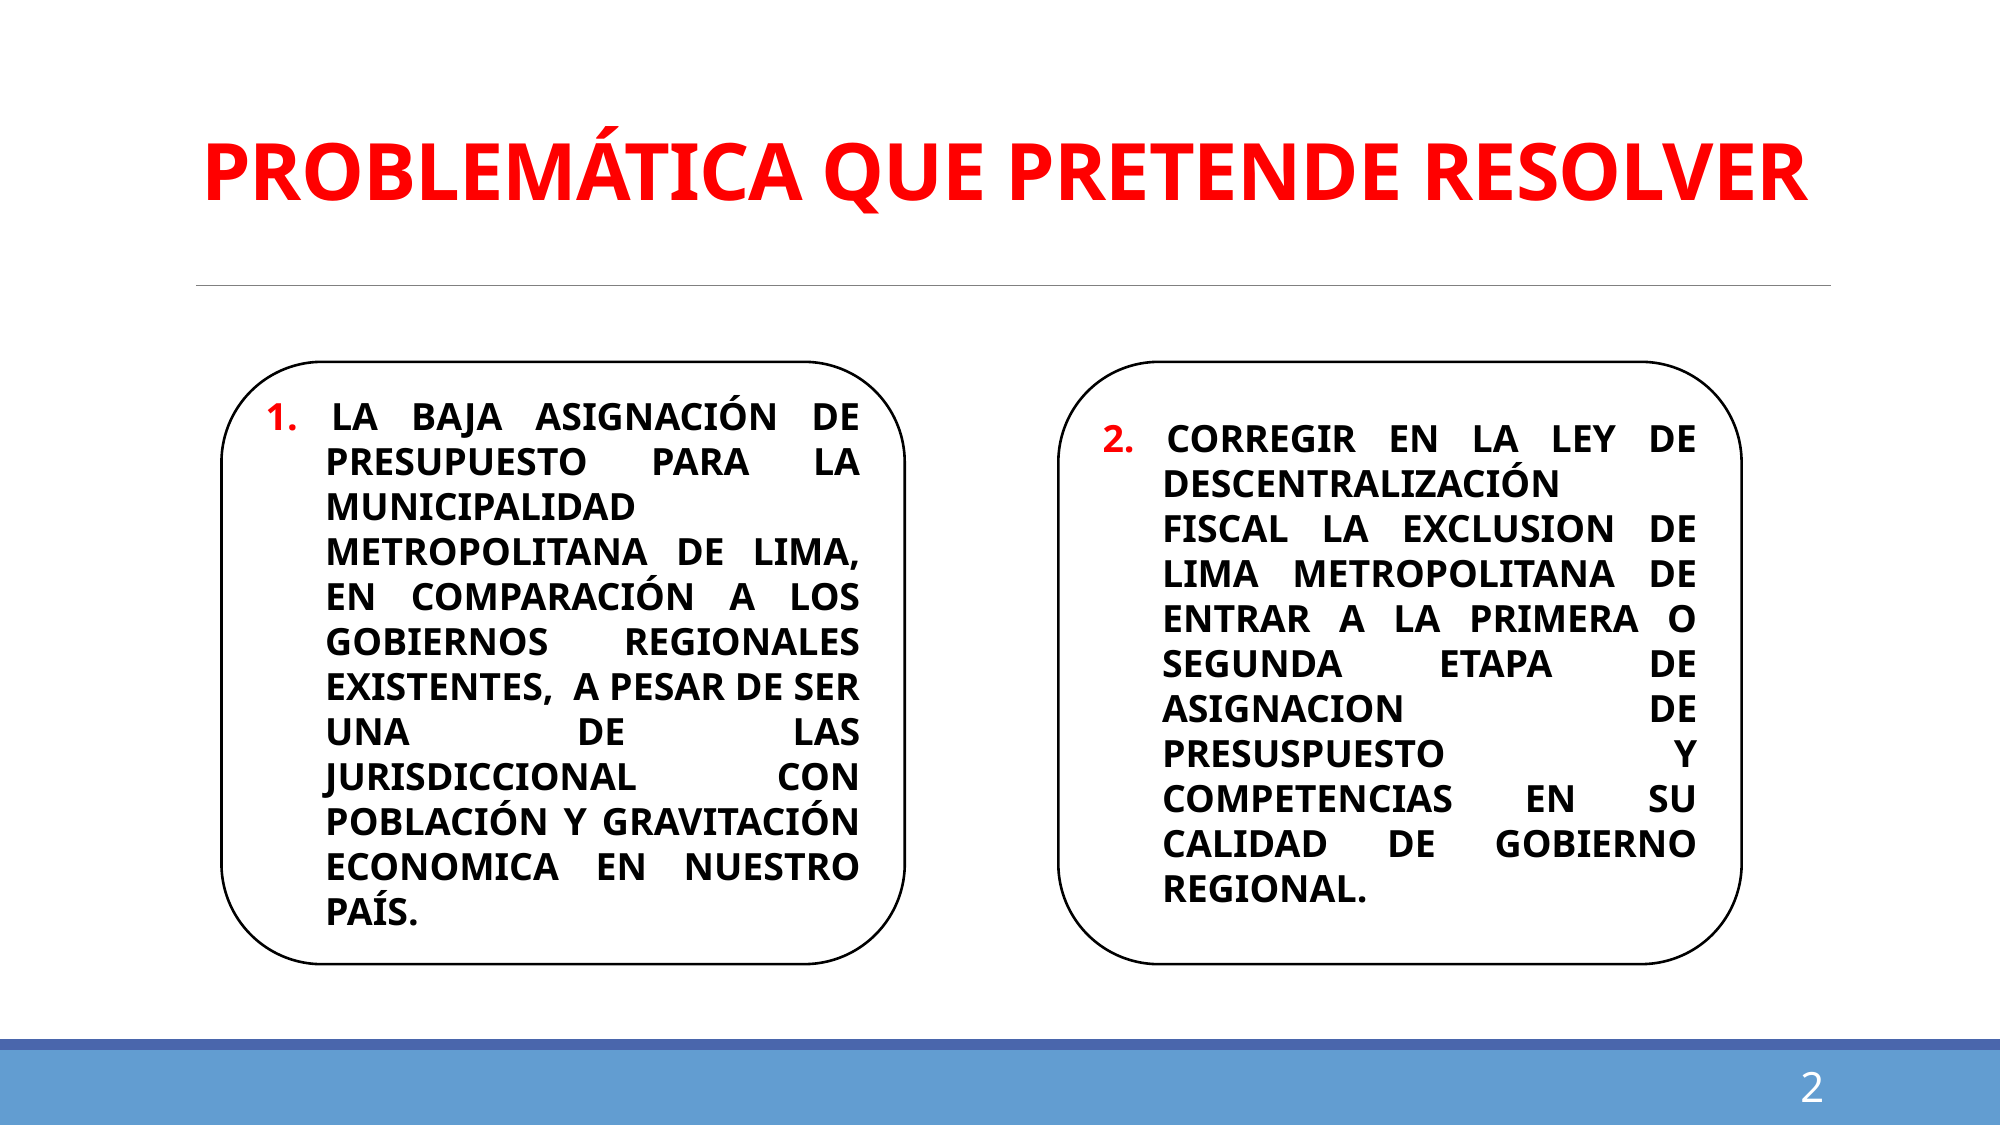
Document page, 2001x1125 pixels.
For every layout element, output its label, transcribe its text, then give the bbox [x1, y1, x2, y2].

text_box 2. CORREGIR EN LA LEY DE DESCENTRALIZACIÓN FISCAL LA EXCLUSION DE LIMA METROPOLITANA DE ENTRAR A LA PRIMERA O SEGUNDA ETAPA DE ASIGNACION DE PRESUSPUESTO Y COMPETENCIAS EN SU CALIDAD DE GOBIERNO REGIONAL. [1057, 360, 1743, 966]
title PROBLEMÁTICA QUE PRETENDE RESOLVER [180, 47, 1830, 224]
slide_number 2 [1624, 1059, 1840, 1120]
text_box 1. LA BAJA ASIGNACIÓN DE PRESUPUESTO PARA LA MUNICIPALIDAD METROPOLITANA DE LIMA, EN COMPARACIÓN A LOS GOBIERNOS REGIONALES EXISTENTES, A PESAR DE SER UNA DE LAS JURISDICCIONAL CON POBLACIÓN Y GRAVITACIÓN ECONOMICA EN NUESTRO PAÍS. [220, 360, 907, 966]
